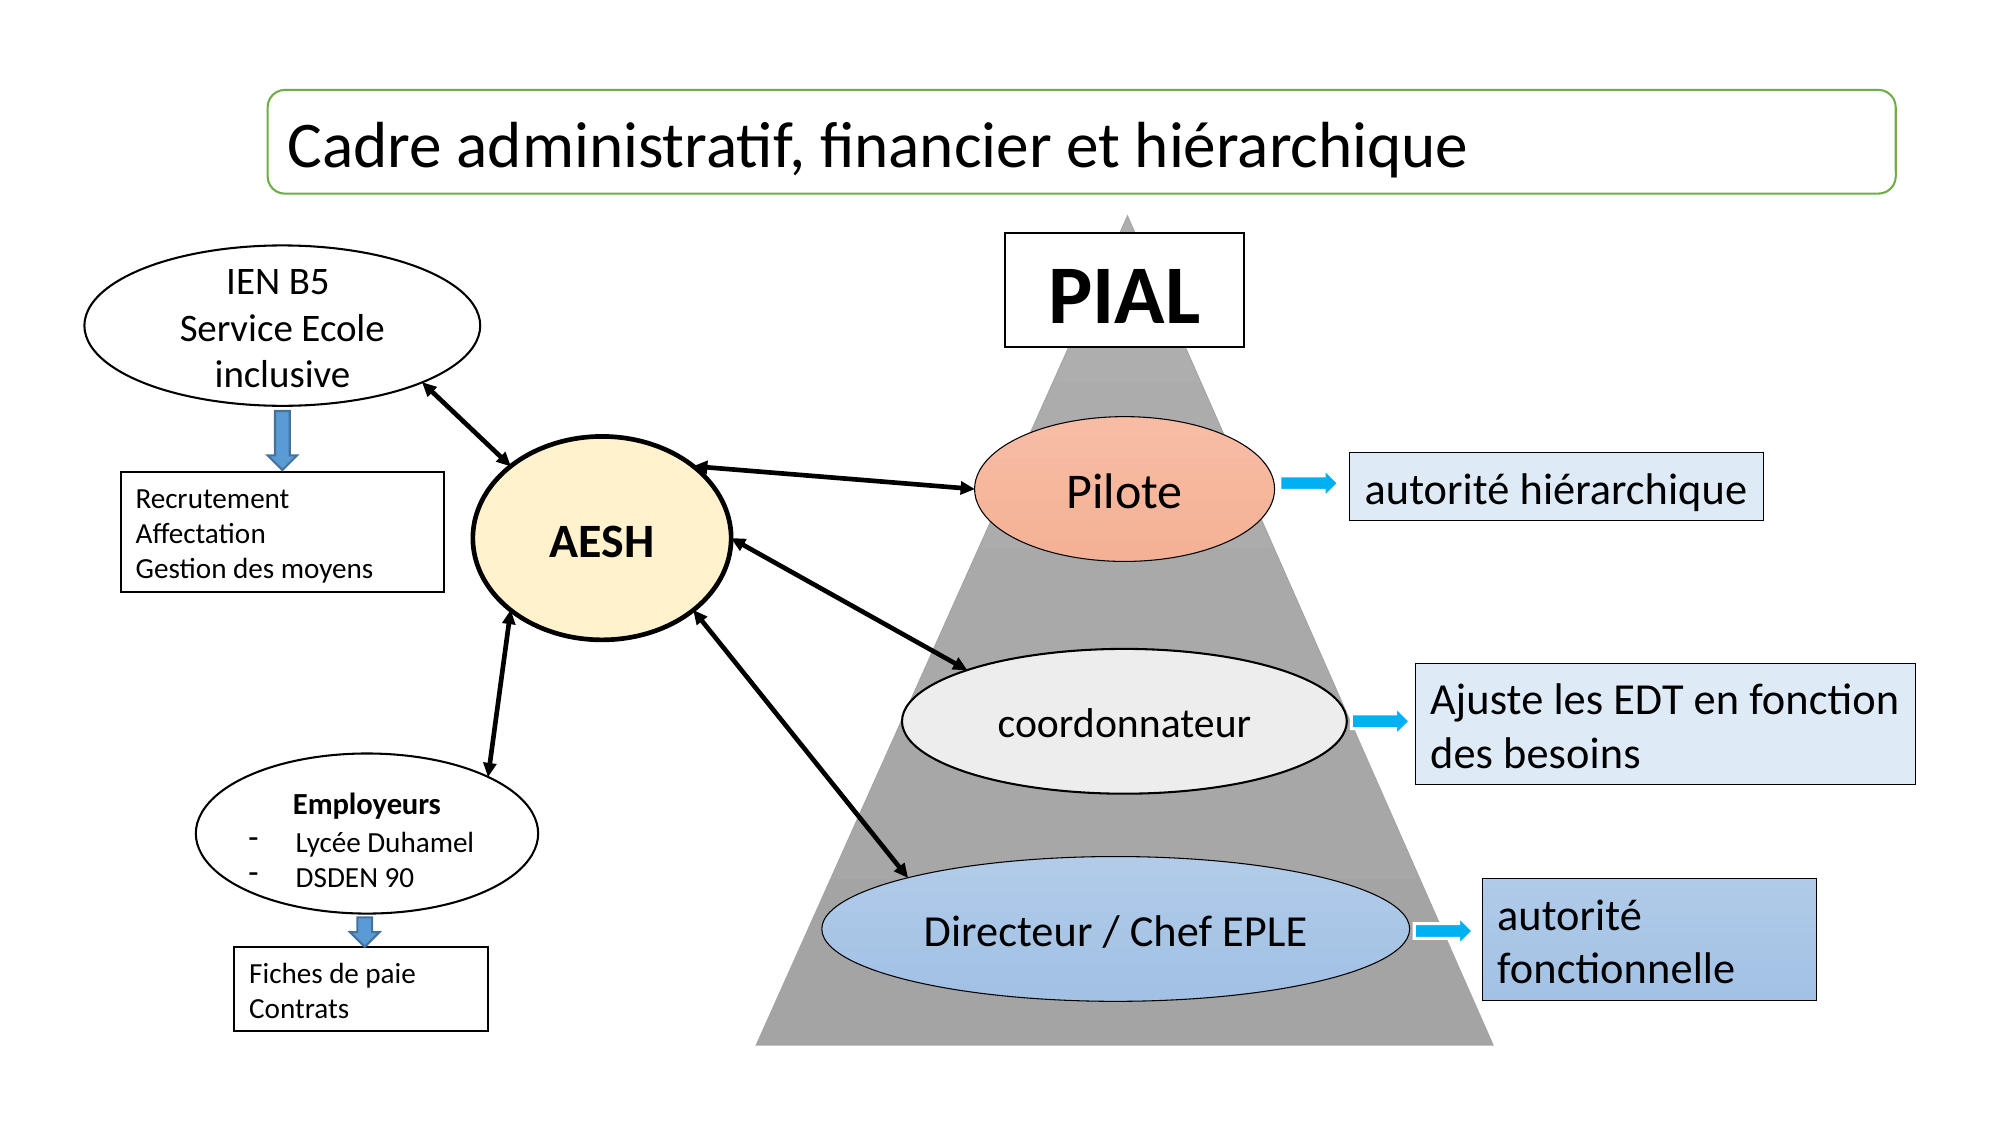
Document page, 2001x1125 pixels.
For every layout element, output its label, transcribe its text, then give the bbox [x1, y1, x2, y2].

text_box Cadre administratif, financier et hiérarchique [266, 88, 1897, 195]
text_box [84, 215, 1916, 1046]
